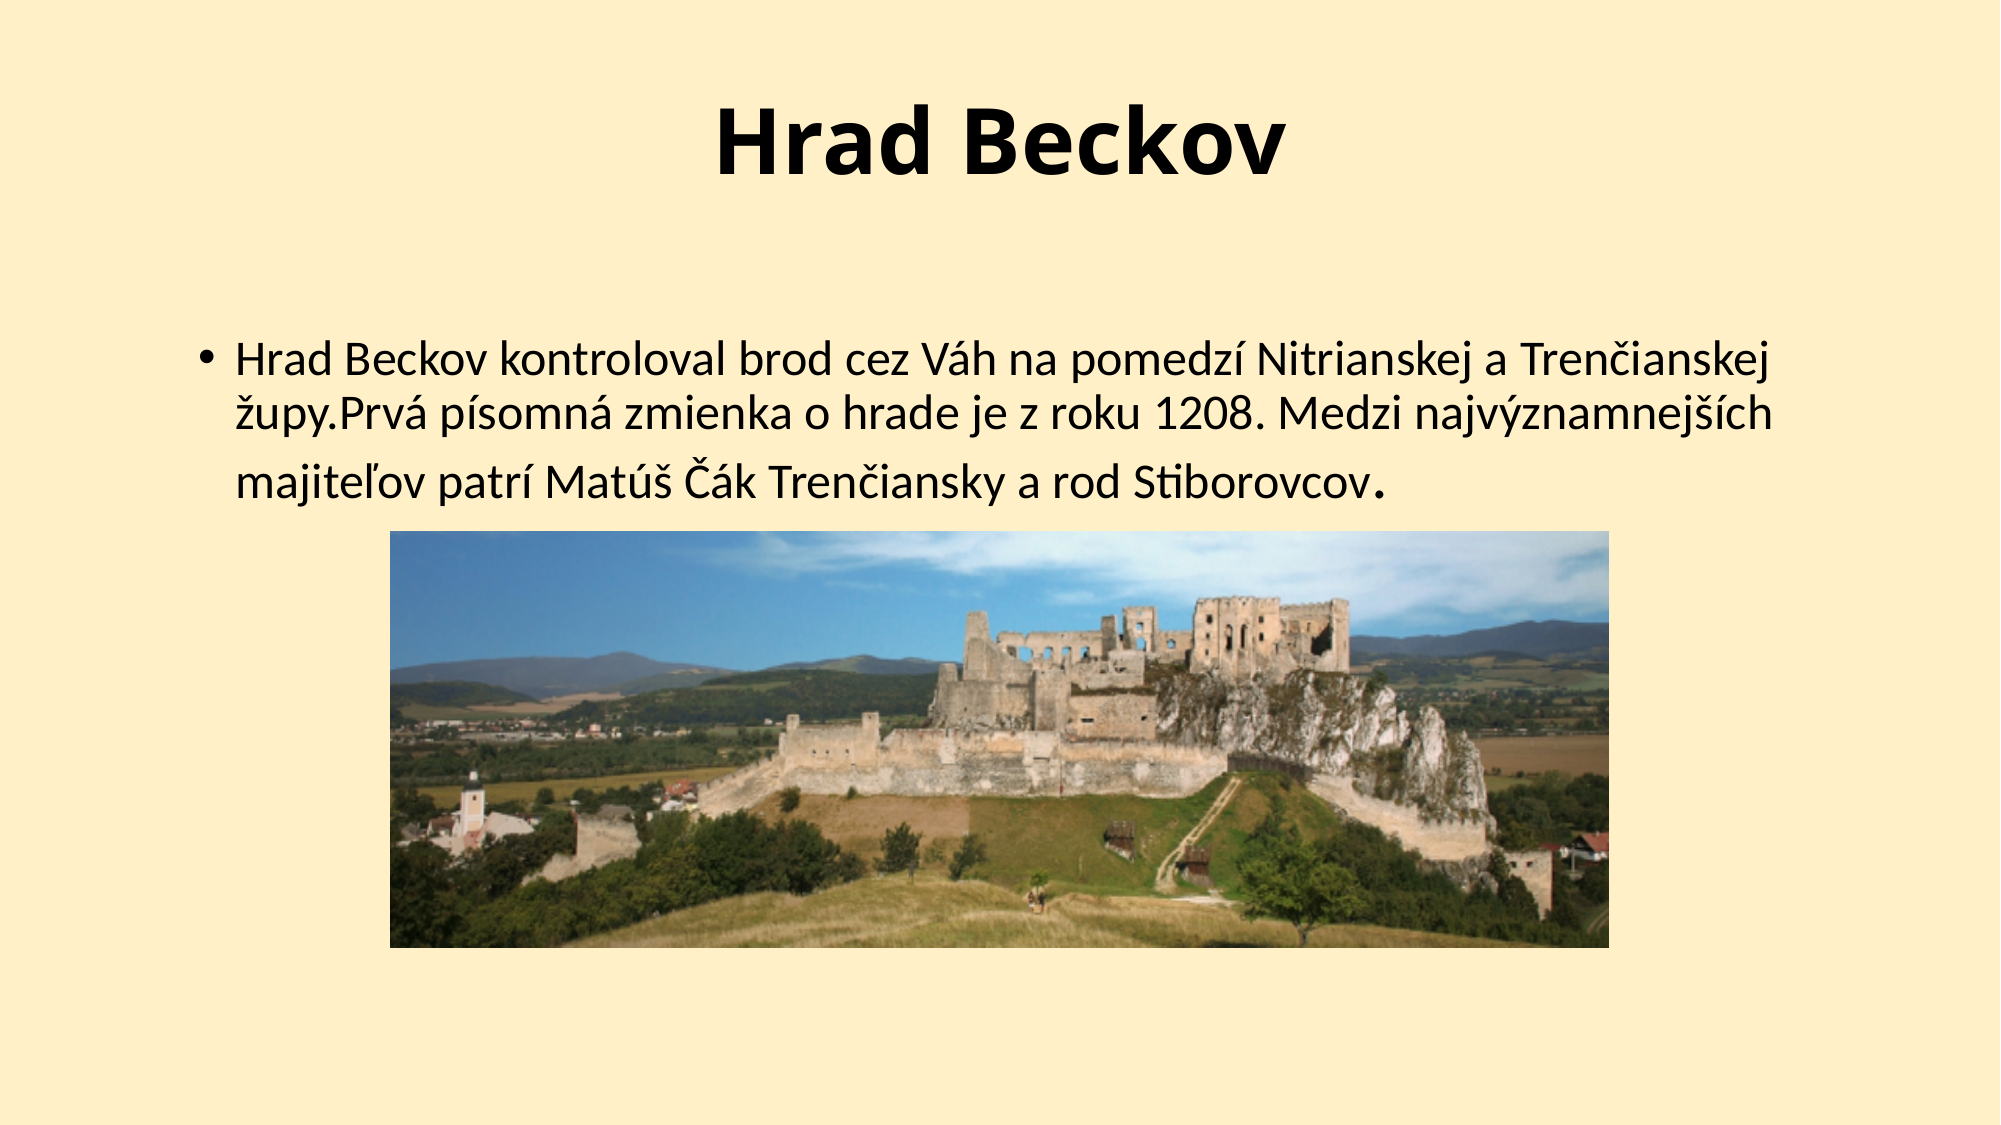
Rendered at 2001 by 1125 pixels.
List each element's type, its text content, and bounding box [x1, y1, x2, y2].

list Hrad Beckov kontroloval brod cez Váh na pomedzí Nitrianskej a Trenčianskej župy.Prvá písomná zmienka o hrade je z roku 1208. Medzi najvýznamnejších majiteľov patrí Matúš Čák Trenčiansky a rod Stiborovcov. [183, 244, 1863, 1014]
title Hrad Beckov [137, 59, 1863, 230]
picture [390, 531, 1609, 948]
